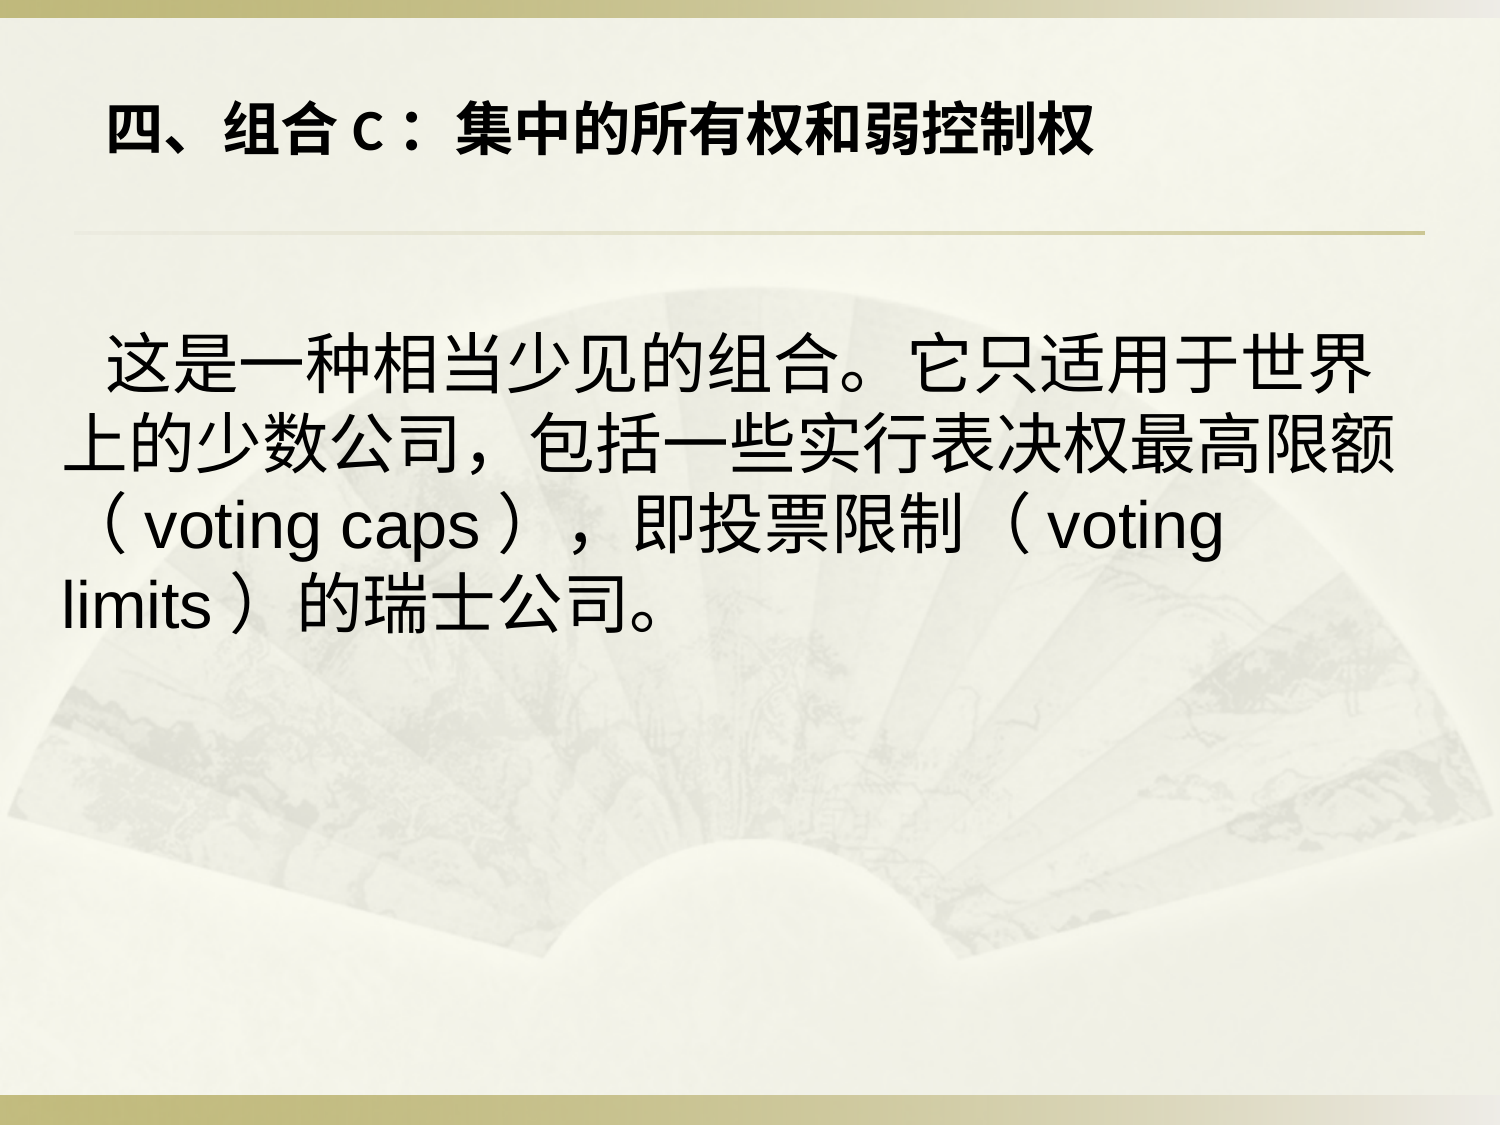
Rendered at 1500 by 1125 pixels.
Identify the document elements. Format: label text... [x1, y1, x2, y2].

text_box 四、组合C：集中的所有权和弱控制权 这是一种相当少见的组合。它只适用于世界上的少数公司，包括一些实行表决权最高限额（voting caps），即投票限制（voting limits）的瑞士公司。 [46, 84, 1430, 650]
